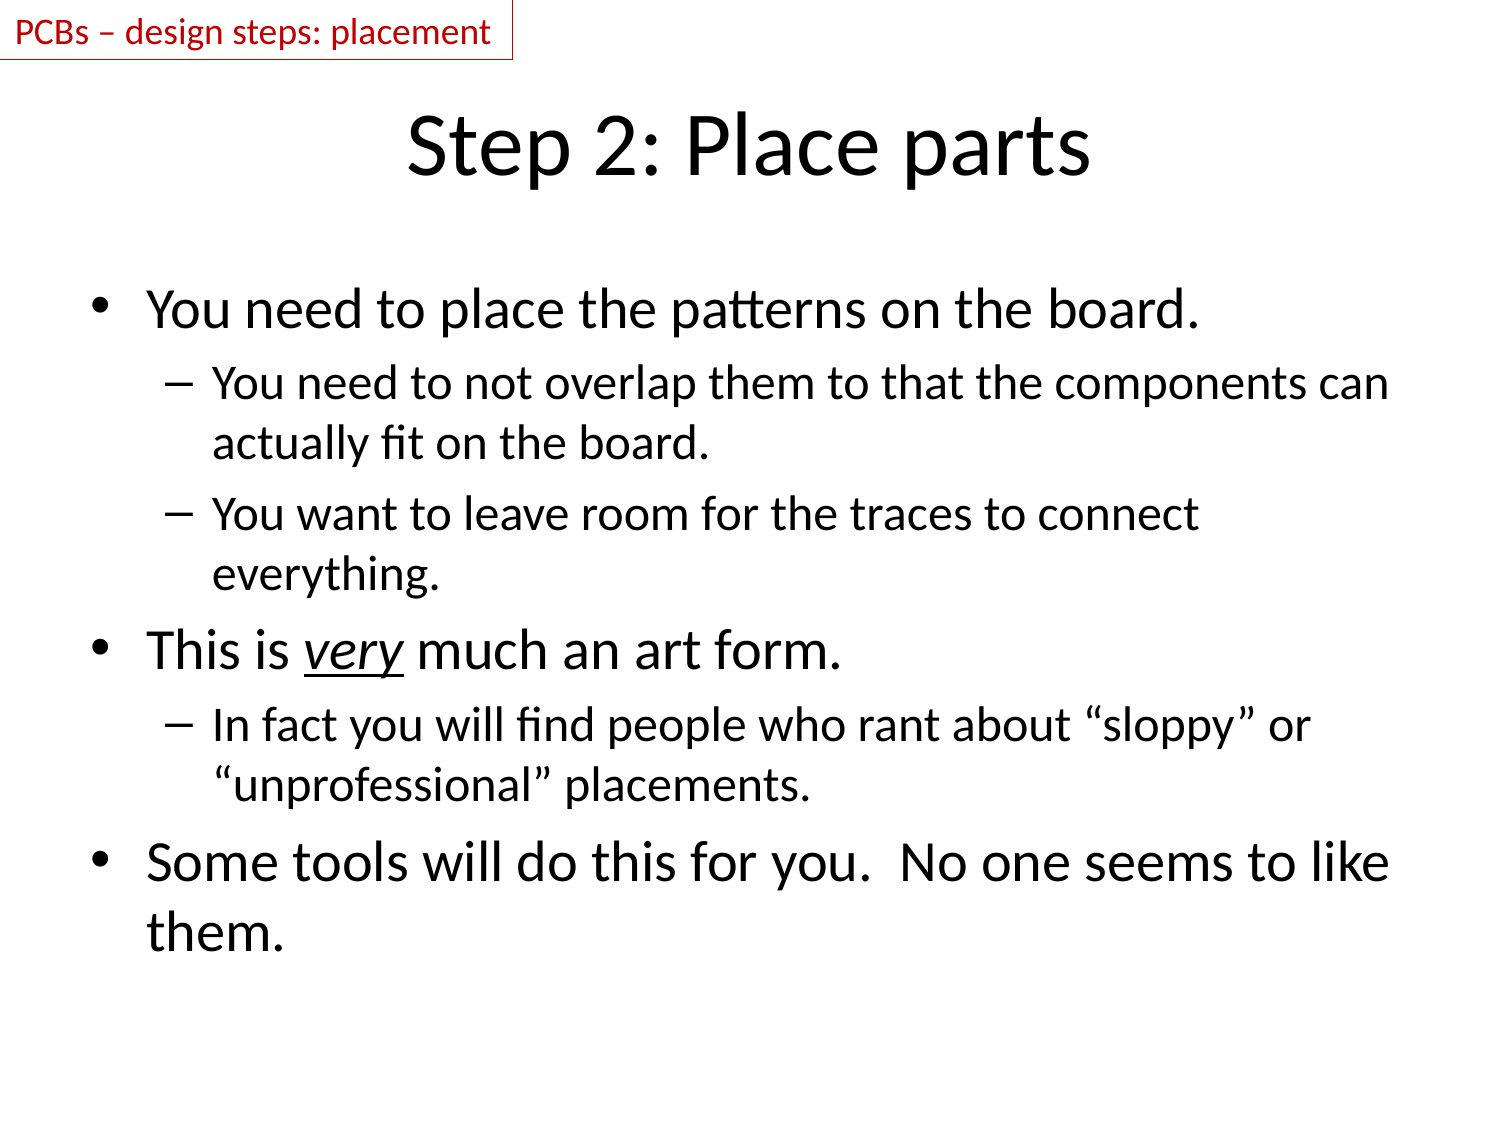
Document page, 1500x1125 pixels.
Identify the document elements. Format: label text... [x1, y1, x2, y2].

list You need to place the patterns on the board. You need to not overlap them to that the components can actually fit on the board. You want to leave room for the traces to connect everything. This is very much an art form. In fact you will find people who rant about “sloppy” or “unprofessional” placements. Some tools will do this for you. No one seems to like them. [75, 262, 1425, 1005]
title Step 2: Place parts [75, 45, 1425, 233]
text_box PCBs – design steps: placement [0, 0, 513, 60]
